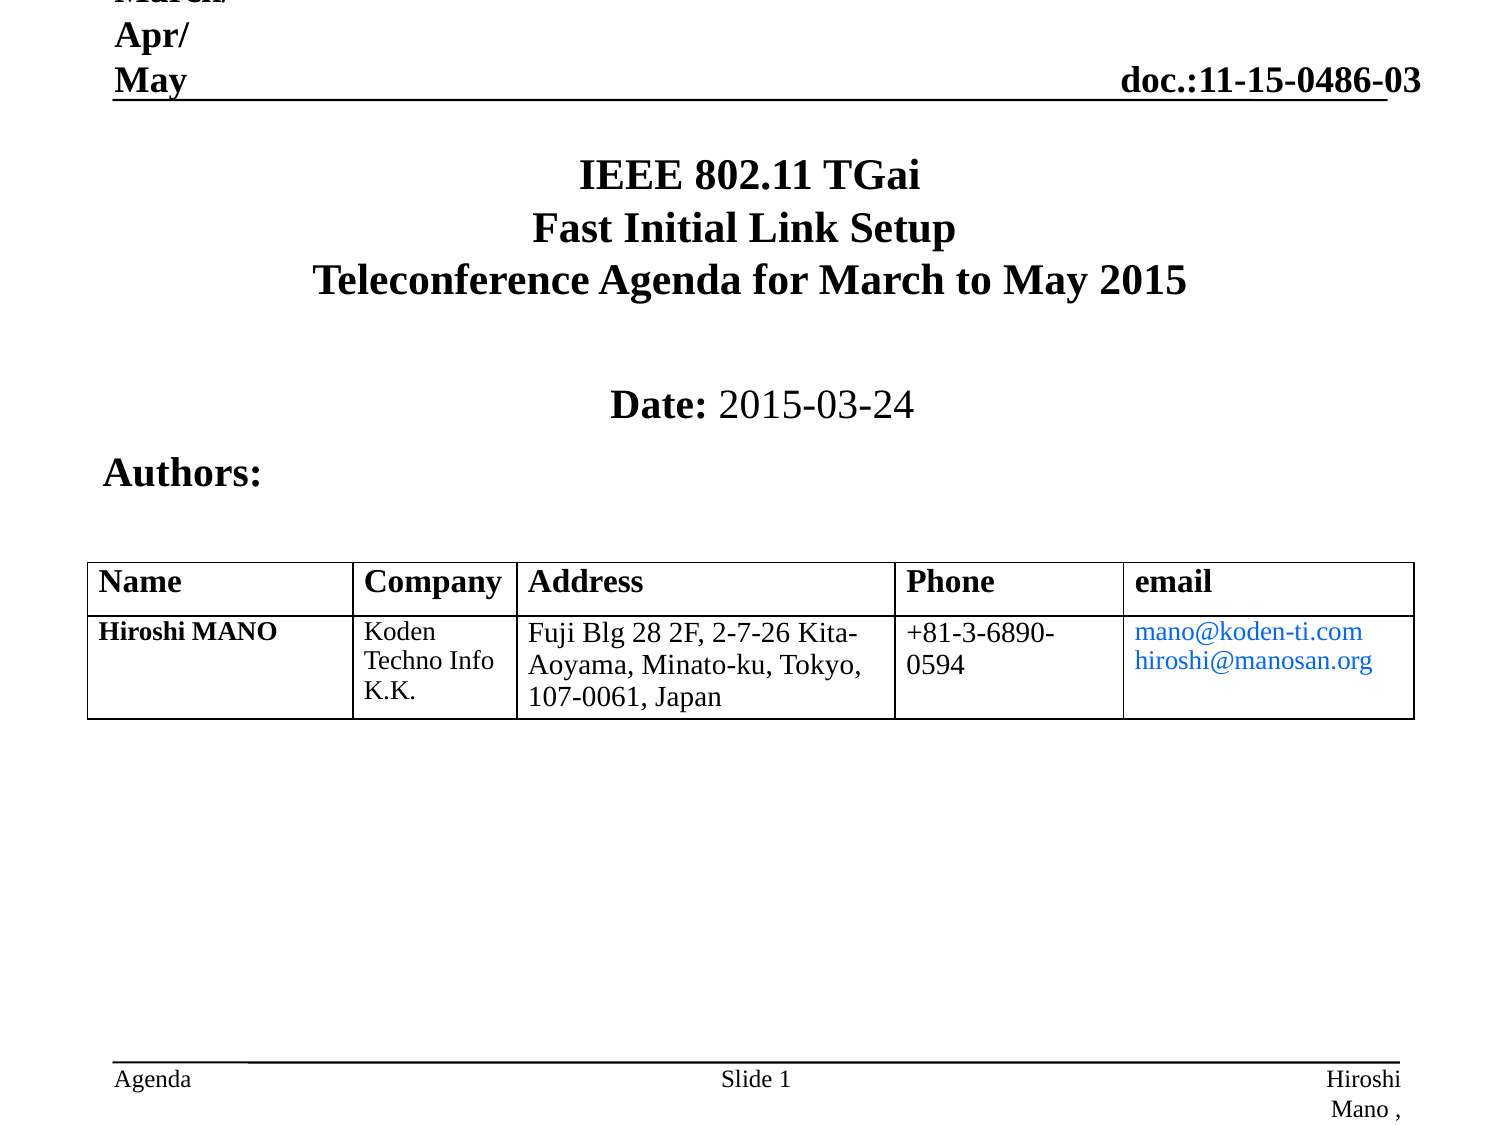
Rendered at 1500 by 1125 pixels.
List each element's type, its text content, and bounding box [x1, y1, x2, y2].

text_box Authors: [87, 437, 325, 500]
table_cell +81-3-6890-0594 [896, 617, 1123, 718]
table_header Name [88, 563, 352, 615]
table_header Address [518, 563, 894, 615]
table_cell Hiroshi MANO [88, 617, 352, 718]
table_cell Fuji Blg 28 2F, 2-7-26 Kita-Aoyama, Minato-ku, Tokyo, 107-0061, Japan [518, 617, 894, 718]
title IEEE 802.11 TGai Fast Initial Link Setup Teleconference Agenda for March to May 2015 [112, 137, 1388, 313]
table_cell mano@koden-ti.com hiroshi@manosan.org [1124, 617, 1413, 718]
footer Hiroshi Mano , Koden-TI [1324, 1061, 1402, 1093]
slide_number March/Apr/May [114, 54, 245, 101]
table_header email [1124, 563, 1413, 615]
slide_number Slide 1 [712, 1061, 800, 1093]
table_header Company [354, 563, 516, 615]
table_cell Koden Techno Info K.K. [354, 617, 516, 718]
table_header Phone [896, 563, 1123, 615]
list Date: 2015-03-24 [124, 374, 1401, 438]
